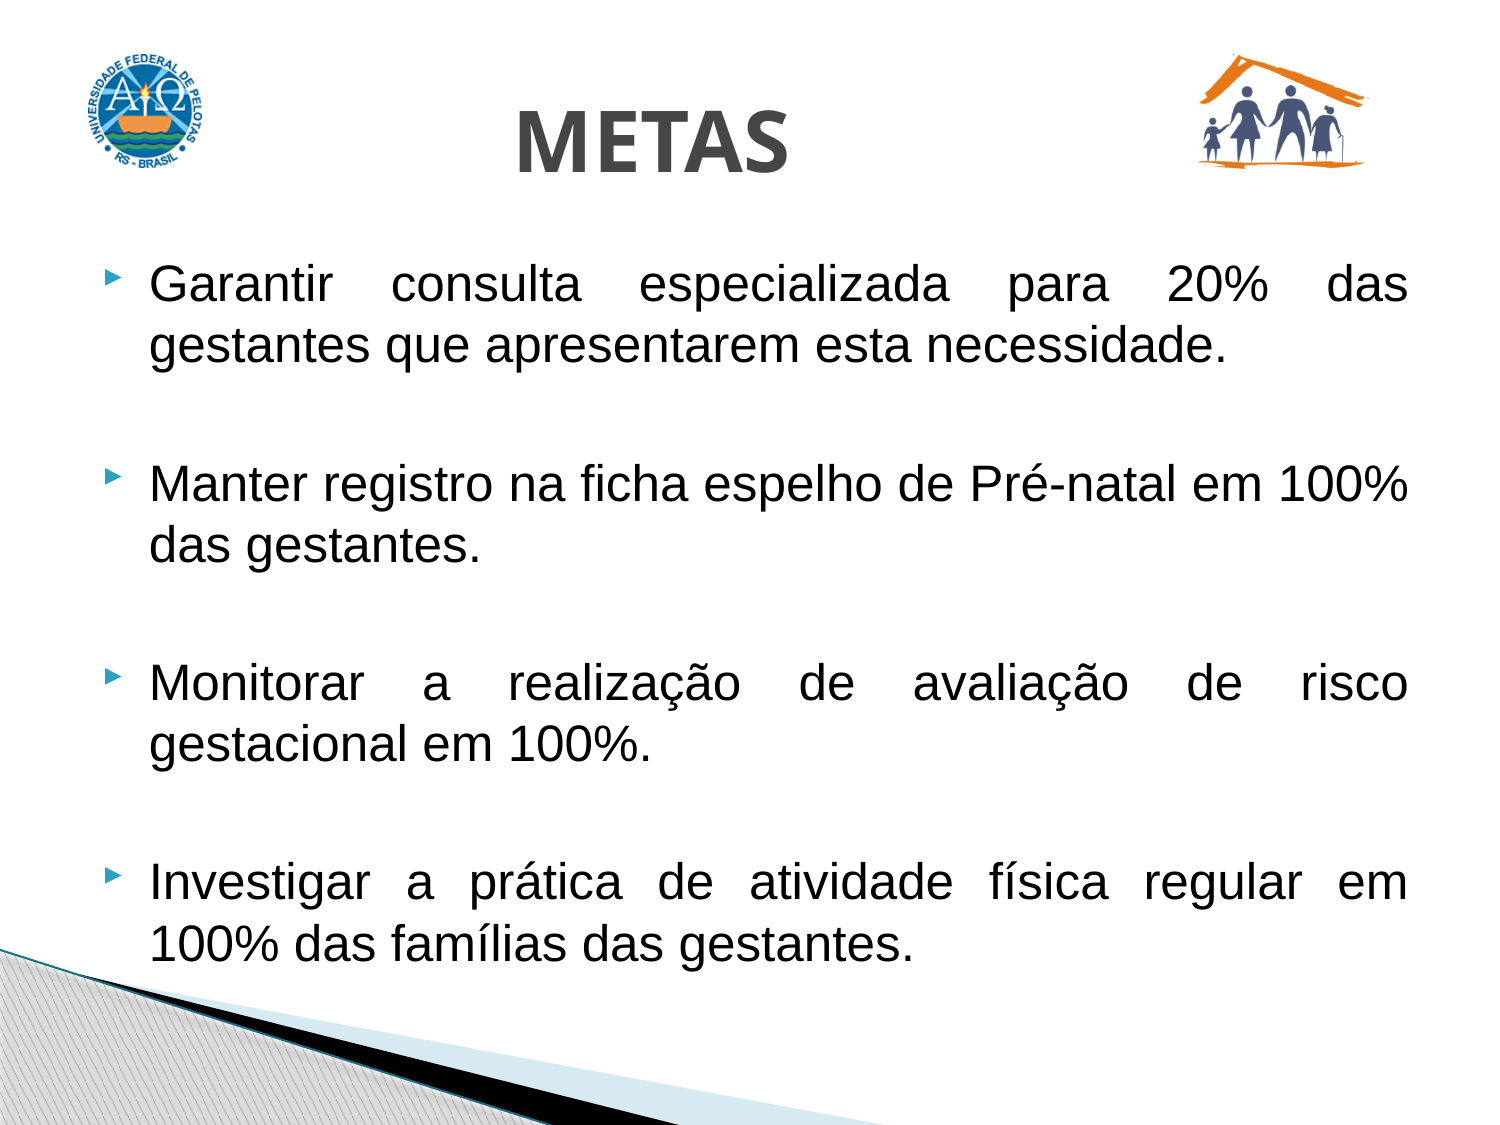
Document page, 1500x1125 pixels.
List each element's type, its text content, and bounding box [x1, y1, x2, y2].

picture [1198, 54, 1369, 169]
title METAS [75, 45, 1425, 233]
picture [88, 54, 202, 168]
list Garantir consulta especializada para 20% das gestantes que apresentarem esta necessidade. Manter registro na ficha espelho de Pré-natal em 100% das gestantes. Monitorar a realização de avaliação de risco gestacional em 100%. Investigar a prática de atividade física regular em 100% das famílias das gestantes. [75, 243, 1425, 986]
